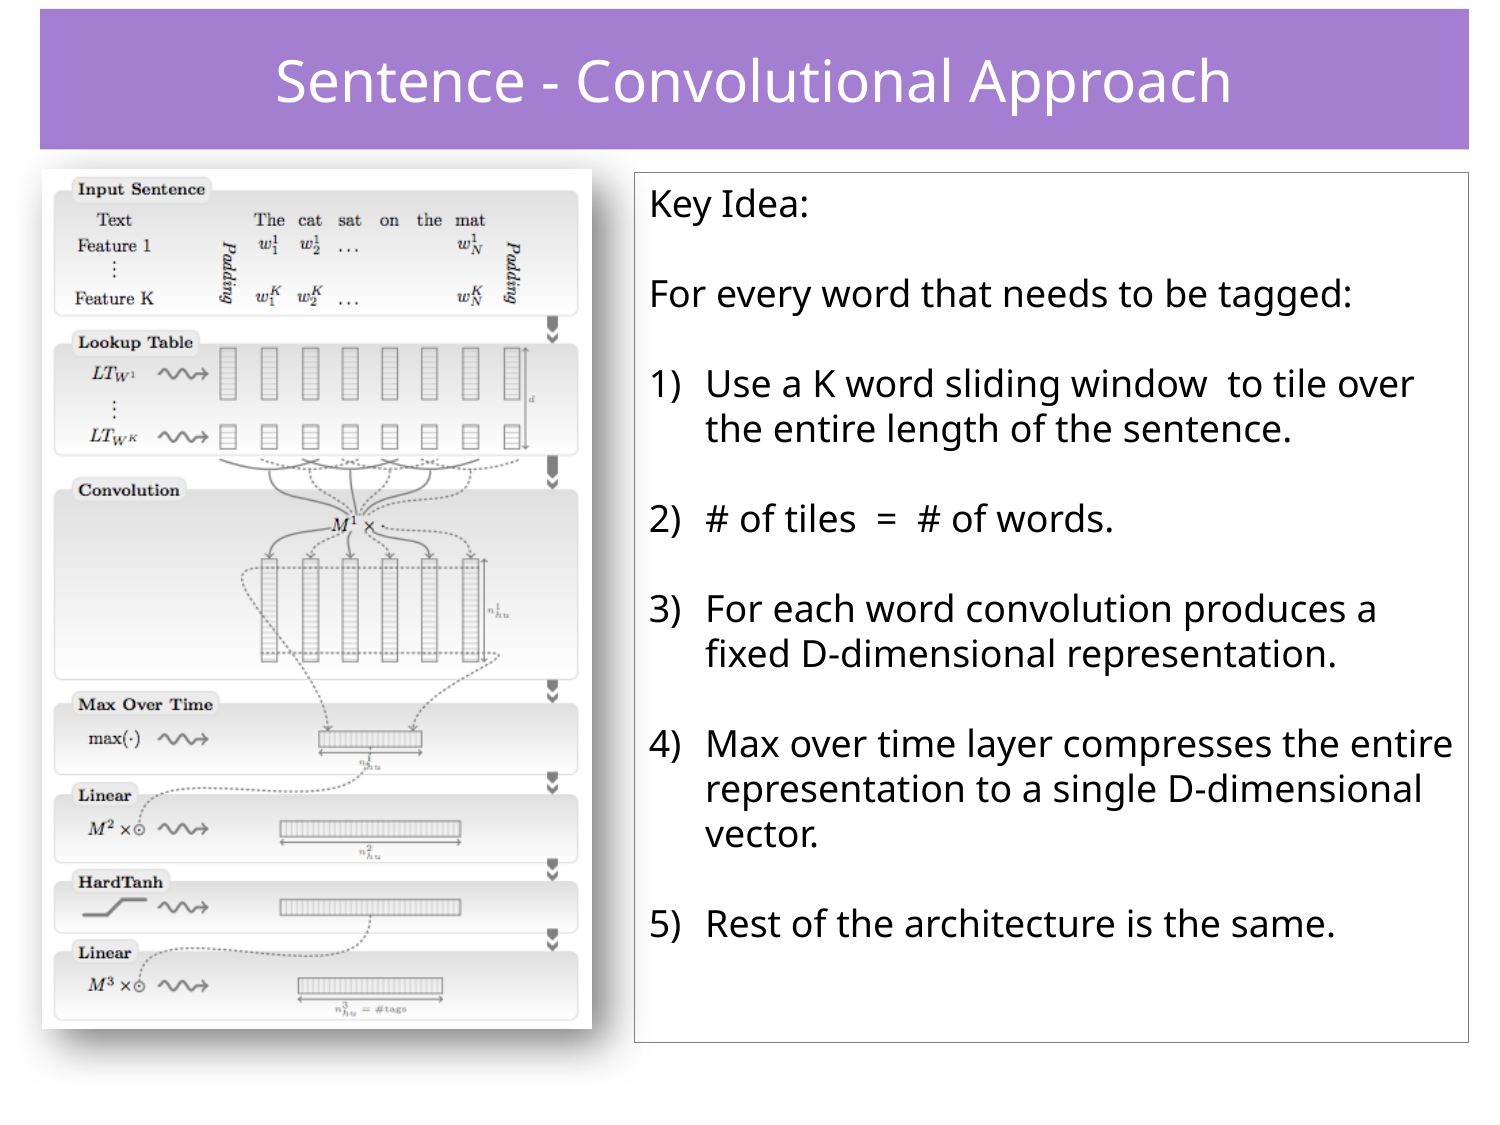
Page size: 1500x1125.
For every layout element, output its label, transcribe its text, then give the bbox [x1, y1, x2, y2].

title Sentence - Convolutional Approach [40, 8, 1469, 150]
picture [42, 169, 593, 1029]
text_box Key Idea: For every word that needs to be tagged: Use a K word sliding window to tile over the entire length of the sentence. # of tiles = # of words. For each word convolution produces a fixed D-dimensional representation. Max over time layer compresses the entire representation to a single D-dimensional vector. Rest of the architecture is the same. [634, 172, 1469, 1043]
